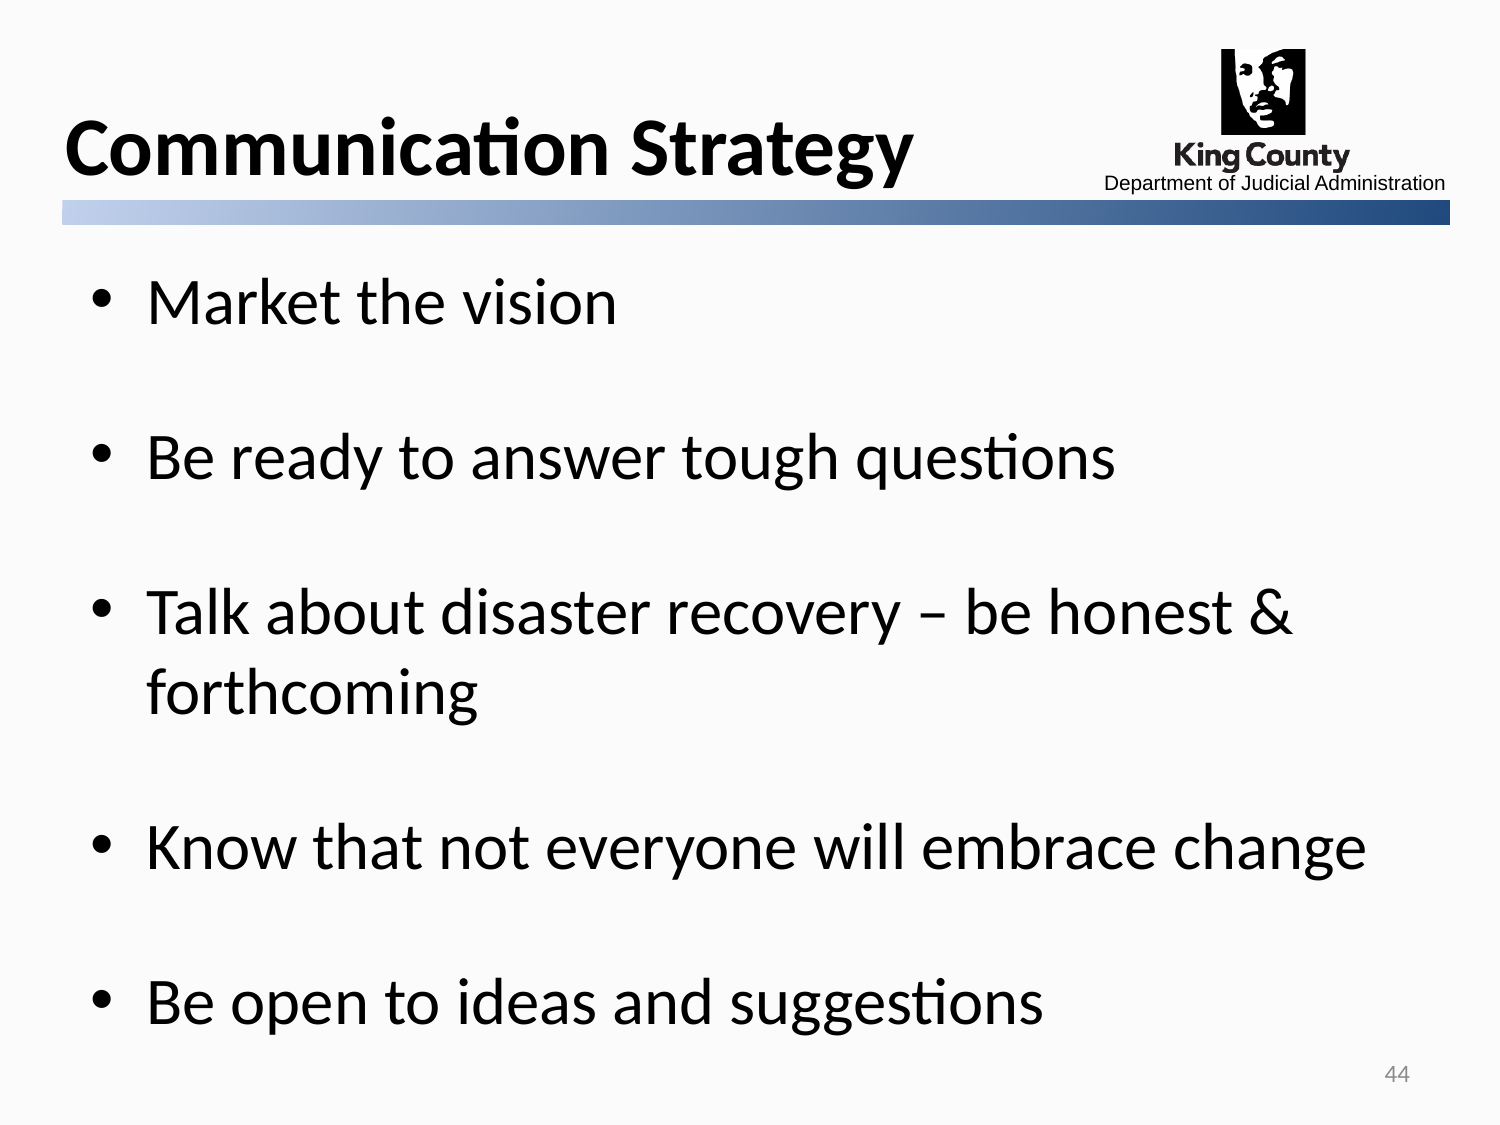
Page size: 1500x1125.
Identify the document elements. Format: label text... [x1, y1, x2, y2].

slide_number 44 [1074, 1042, 1425, 1103]
text_box [60, 198, 1452, 227]
list Market the vision Be ready to answer tough questions Talk about disaster recovery – be honest & forthcoming Know that not everyone will embrace change Be open to ideas and suggestions [75, 249, 1500, 1125]
picture [1174, 49, 1351, 173]
text_box Department of Judicial Administration [1074, 162, 1475, 203]
title Communication Strategy [50, 0, 1150, 200]
